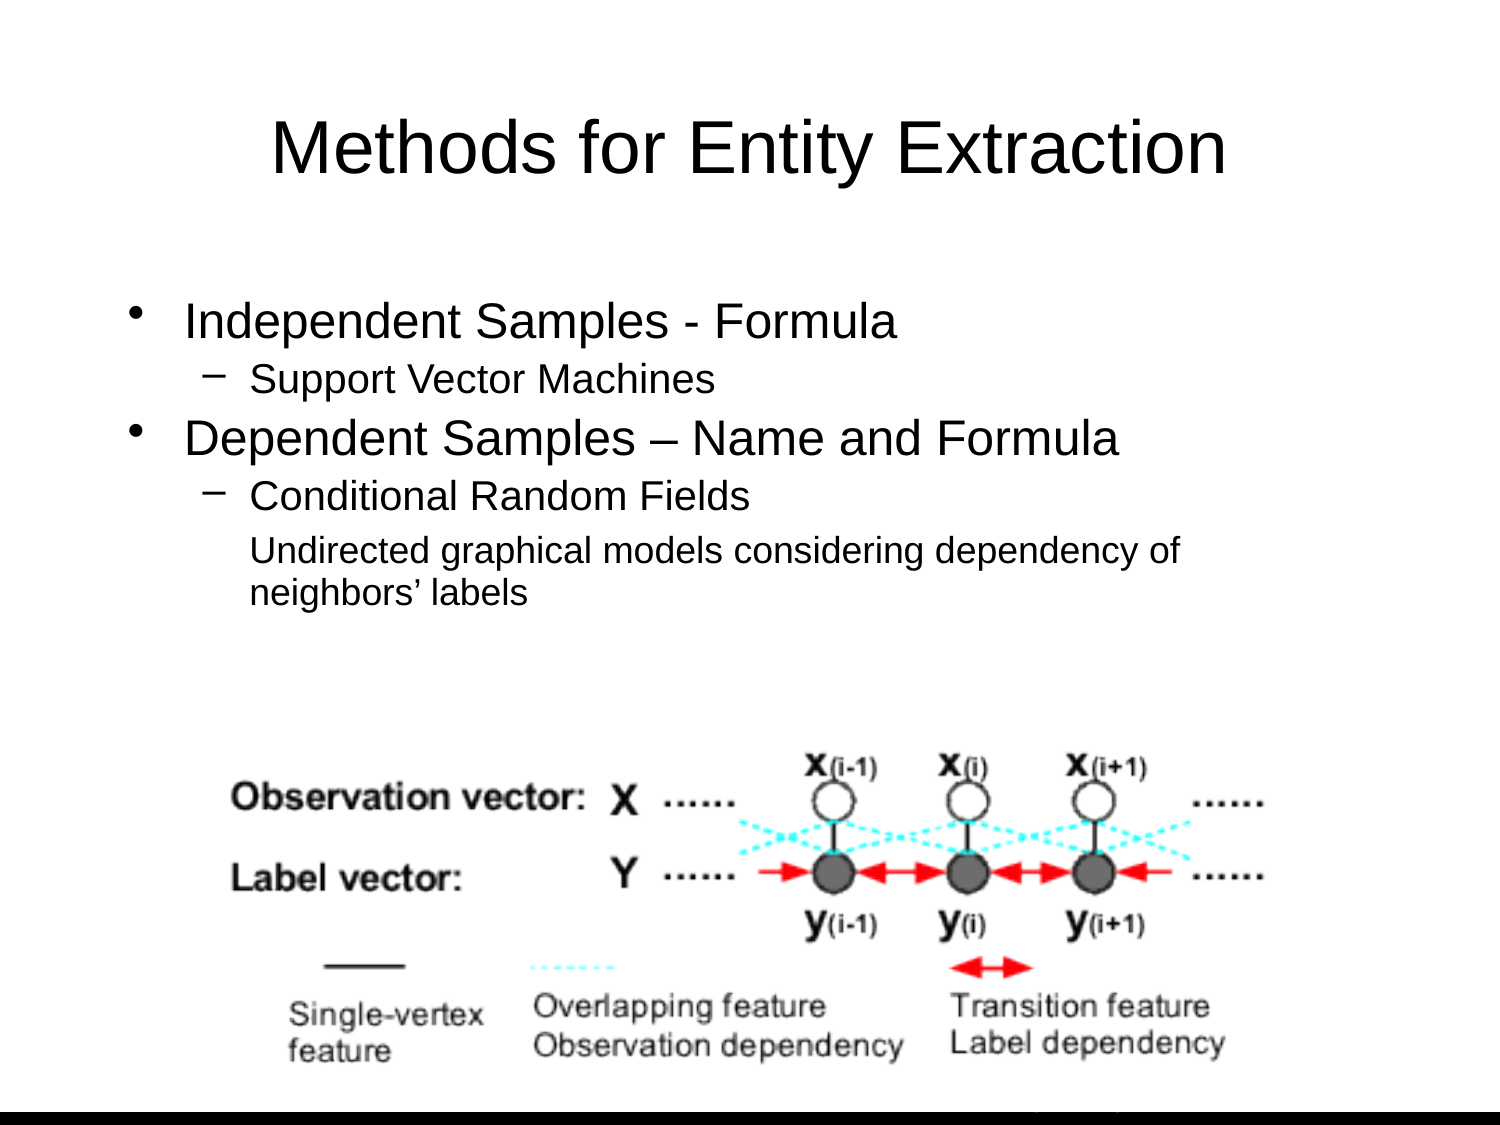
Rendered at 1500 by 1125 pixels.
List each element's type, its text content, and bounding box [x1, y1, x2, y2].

picture [212, 724, 1313, 1091]
title Methods for Entity Extraction [112, 49, 1388, 238]
list Independent Samples - Formula Support Vector Machines Dependent Samples – Name and Formula Conditional Random Fields Undirected graphical models considering dependency of neighbors’ labels [112, 287, 1269, 707]
